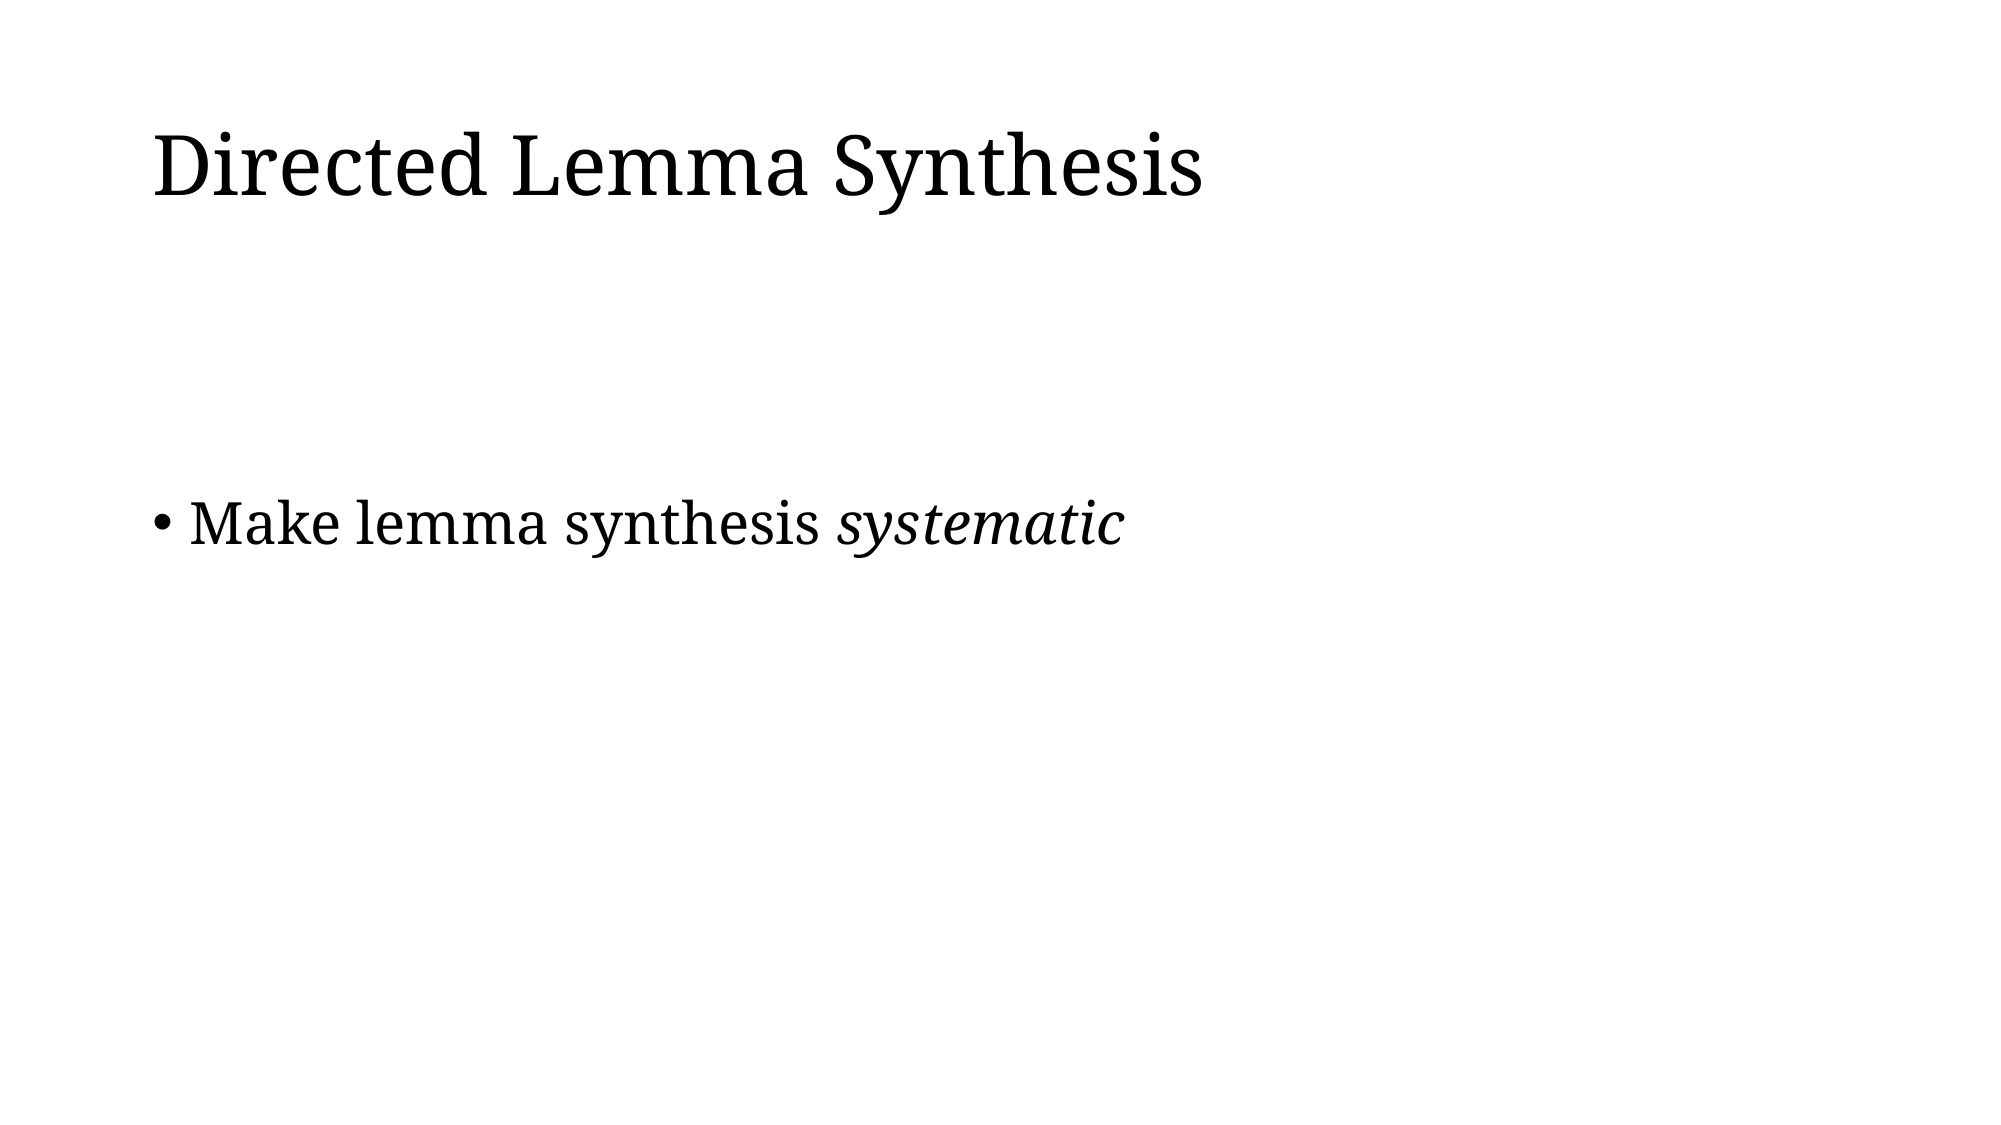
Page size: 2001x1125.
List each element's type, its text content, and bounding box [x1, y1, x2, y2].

title Directed Lemma Synthesis [137, 59, 1863, 278]
list Make lemma synthesis systematic [137, 486, 1863, 1125]
